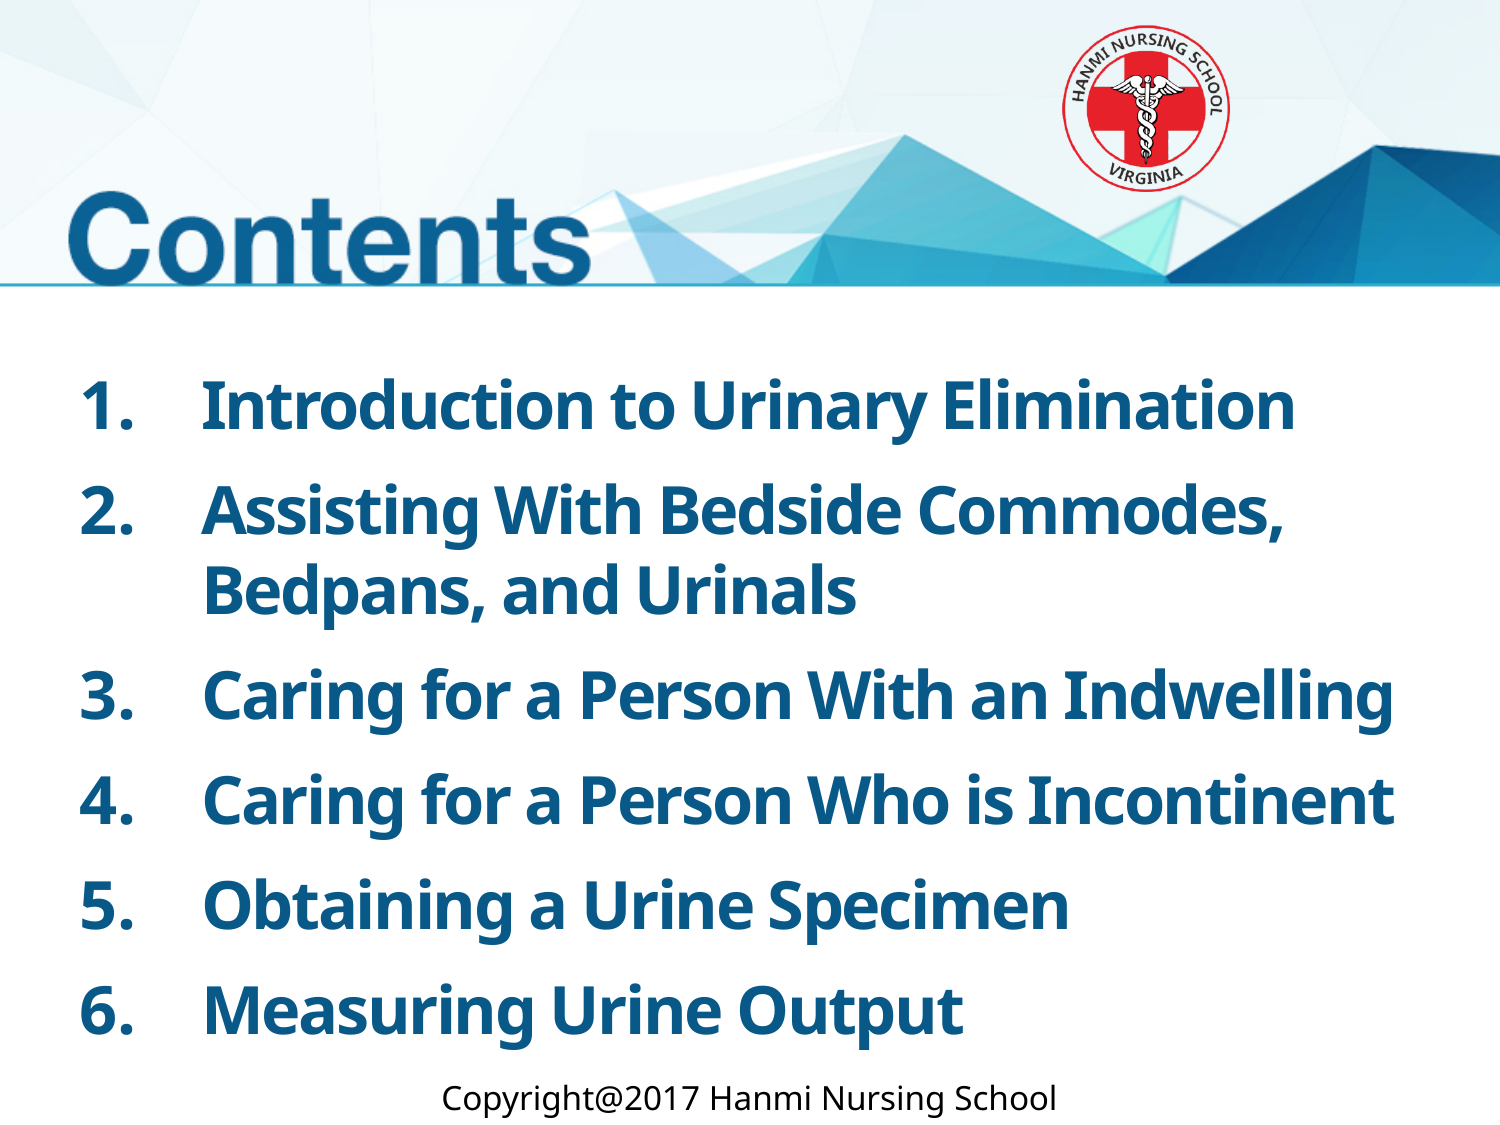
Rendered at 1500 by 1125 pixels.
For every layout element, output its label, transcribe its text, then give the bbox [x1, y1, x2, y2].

text_box Copyright@2017 Hanmi Nursing School [0, 1069, 1500, 1125]
picture [0, 0, 1500, 1069]
text_box Introduction to Urinary Elimination Assisting With Bedside Commodes, Bedpans, and Urinals Caring for a Person With an Indwelling Caring for a Person Who is Incontinent Obtaining a Urine Specimen Measuring Urine Output [64, 355, 1420, 1056]
